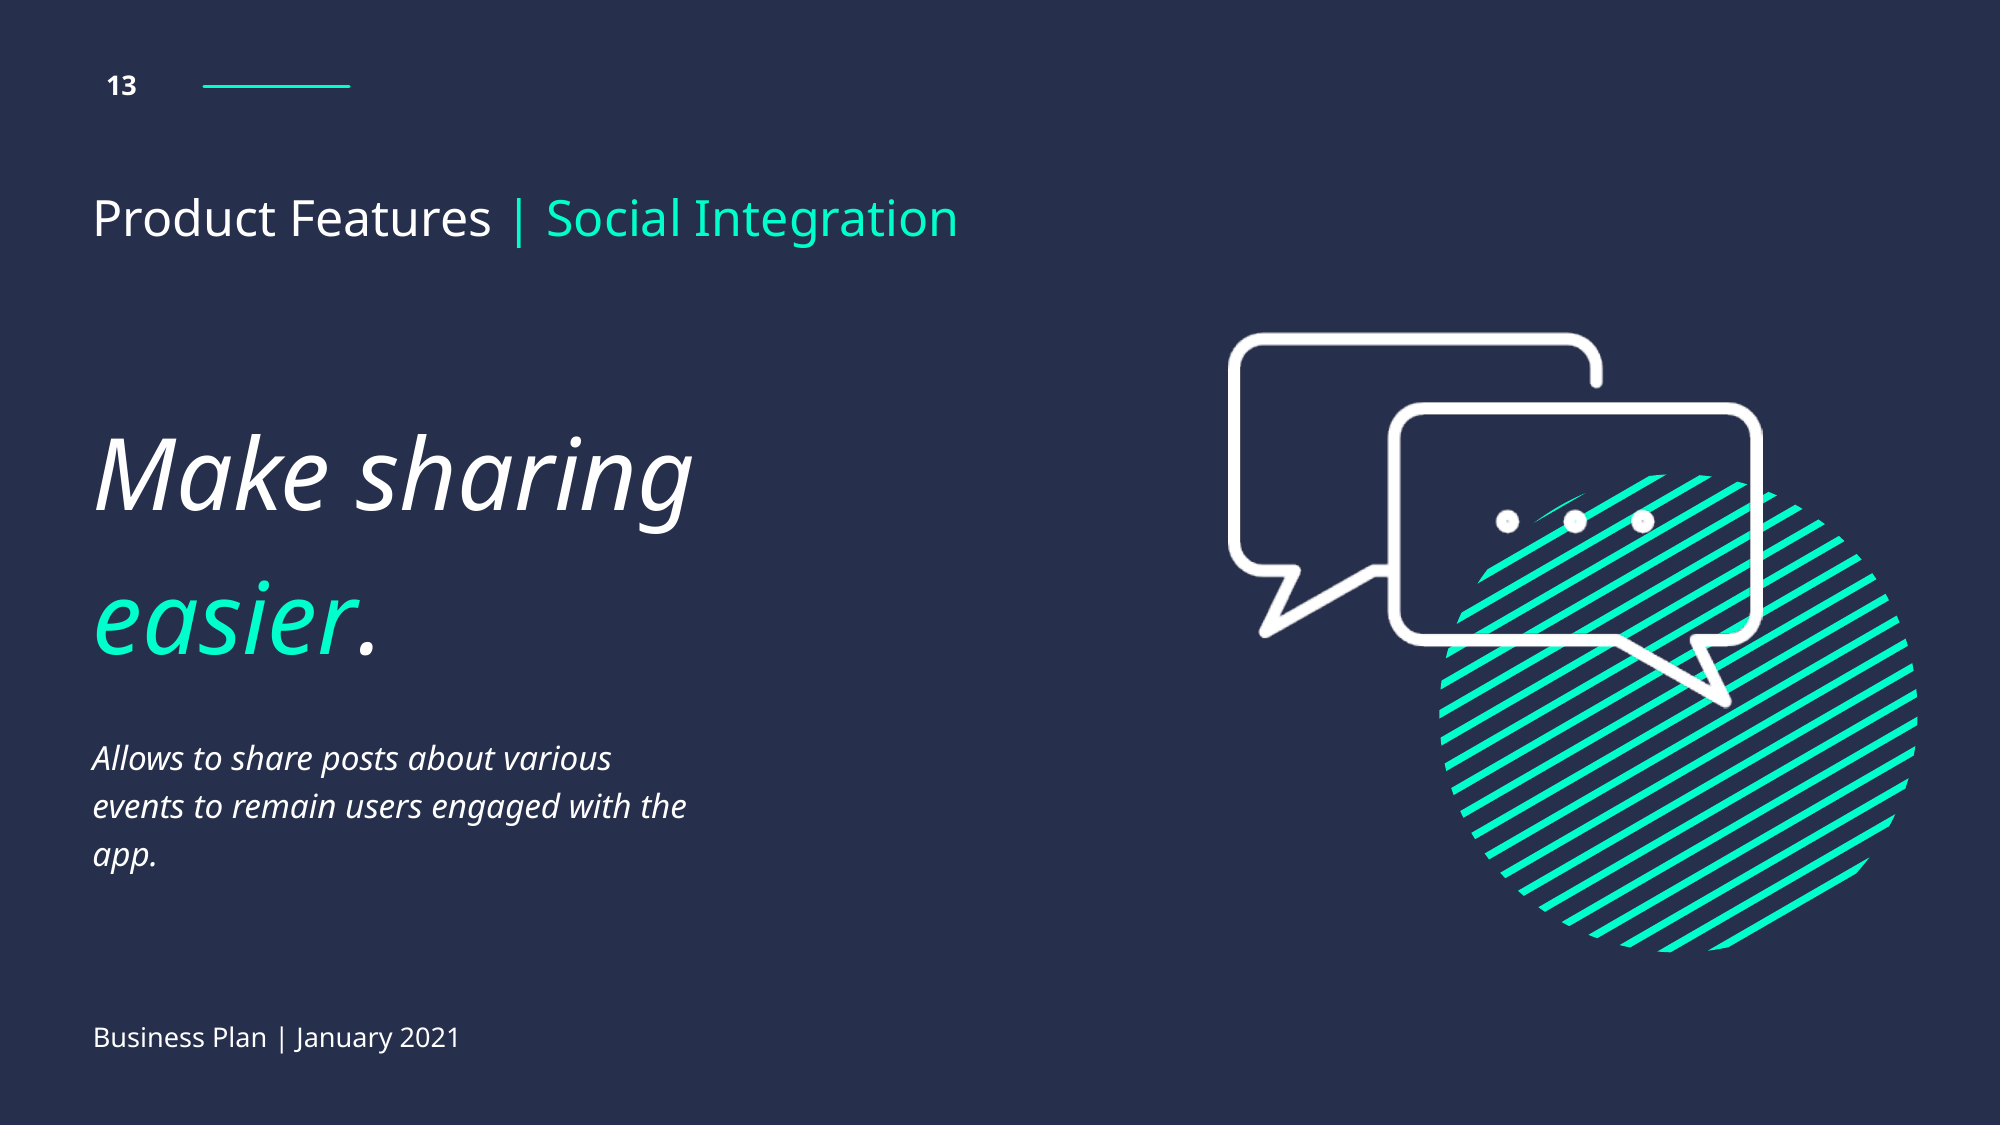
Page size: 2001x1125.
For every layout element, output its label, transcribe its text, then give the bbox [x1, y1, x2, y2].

slide_number 13 [77, 56, 166, 117]
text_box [1436, 474, 1915, 942]
picture [1228, 332, 1763, 709]
text_box Make sharing easier. [77, 379, 896, 682]
text_box Product Features | Social Integration [77, 178, 1101, 254]
footer Business Plan | January 2021 [77, 1008, 753, 1069]
text_box Allows to share posts about various events to remain users engaged with the app. [77, 721, 729, 881]
